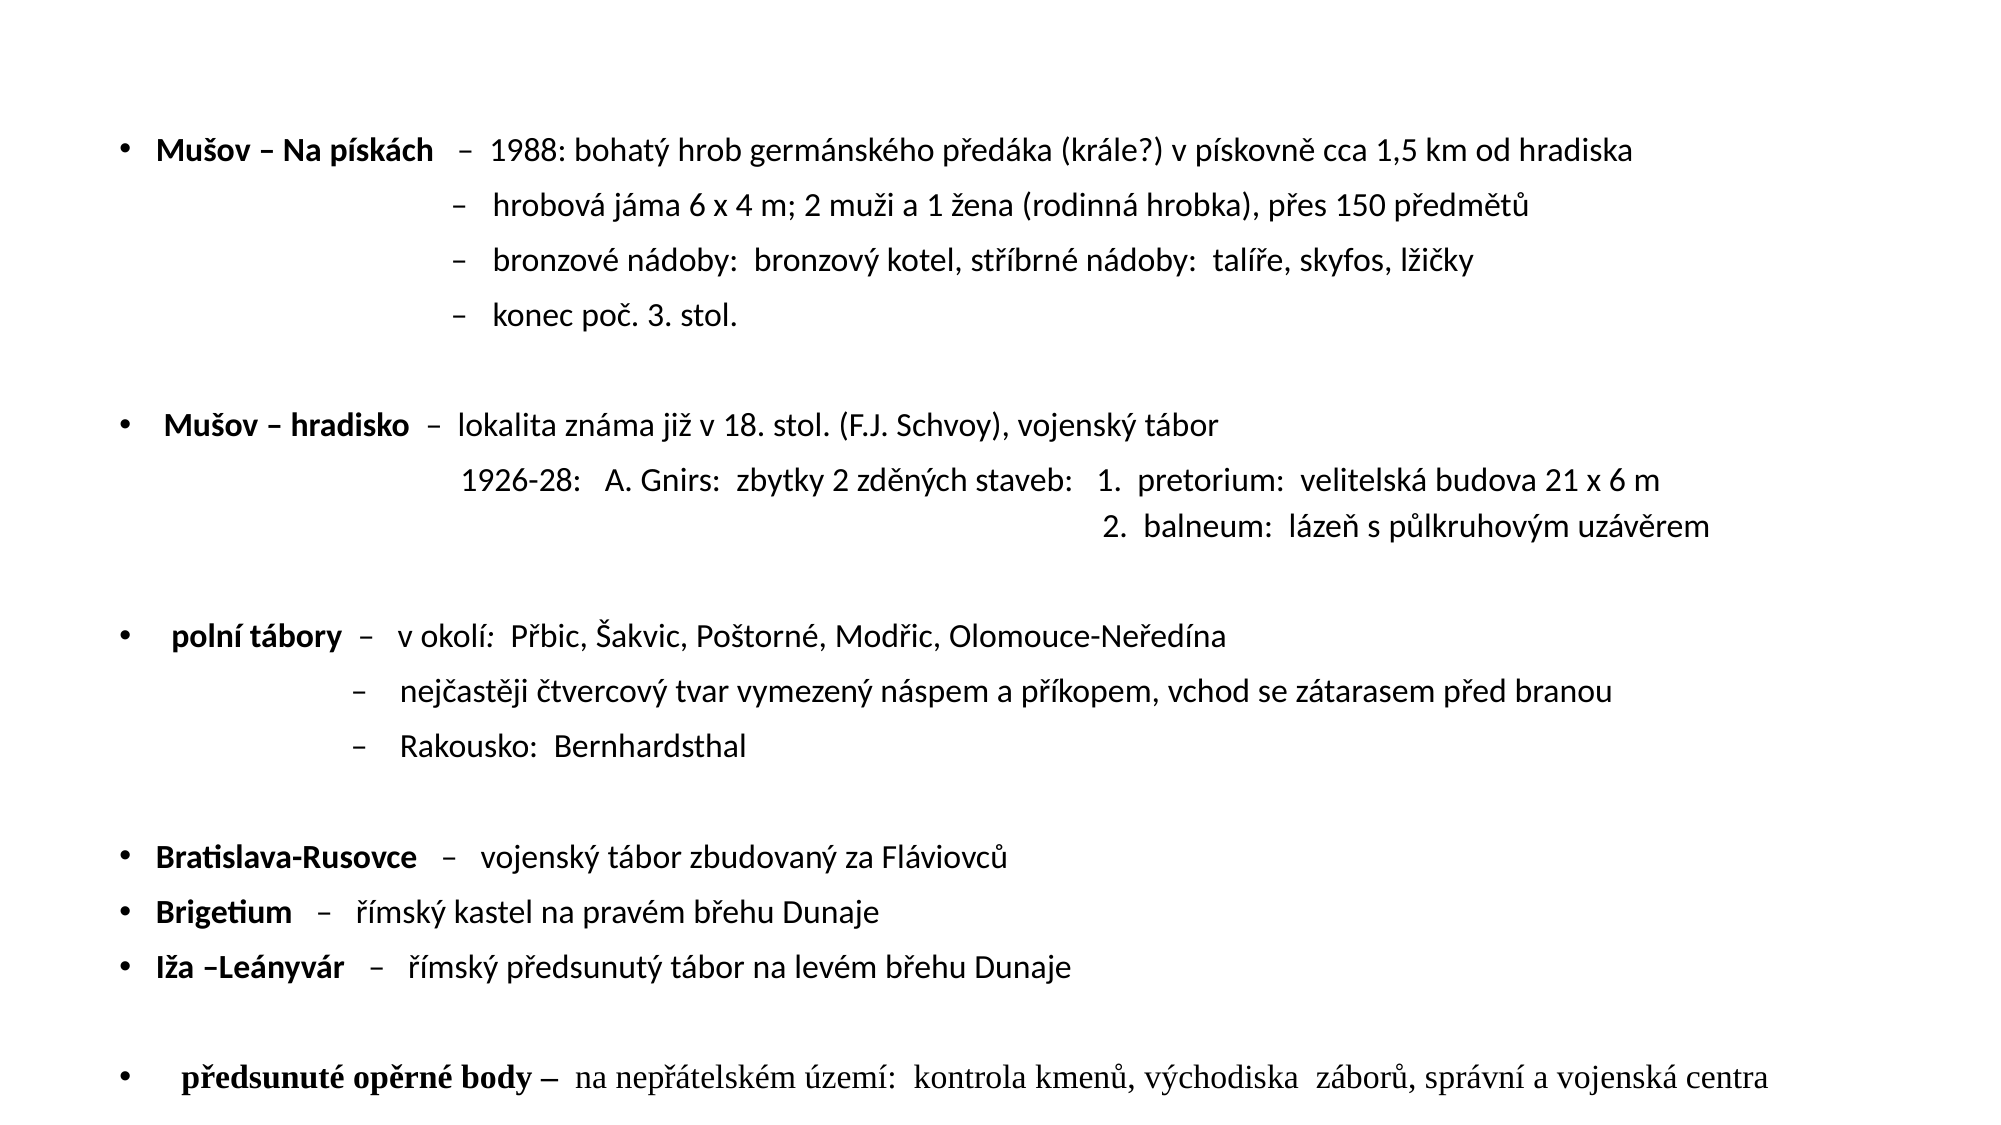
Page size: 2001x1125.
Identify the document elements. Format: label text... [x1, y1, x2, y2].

list Mušov – Na pískách – 1988: bohatý hrob germánského předáka (krále?) v pískovně cca 1,5 km od hradiska – hrobová jáma 6 x 4 m; 2 muži a 1 žena (rodinná hrobka), přes 150 předmětů – bronzové nádoby: bronzový kotel, stříbrné nádoby: talíře, skyfos, lžičky – konec poč. 3. stol. Mušov – hradisko – lokalita známa již v 18. stol. (F.J. Schvoy), vojenský tábor 1926-28: A. Gnirs: zbytky 2 zděných staveb: 1. pretorium: velitelská budova 21 x 6 m 2. balneum: lázeň s půlkruhovým uzávěrem polní tábory – v okolí: Přbic, Šakvic, Poštorné, Modřic, Olomouce-Neředína – nejčastěji čtvercový tvar vymezený náspem a příkopem, vchod se zátarasem před branou – Rakousko: Bernhardsthal Bratislava-Rusovce – vojenský tábor zbudovaný za Fláviovců Brigetium – římský kastel na pravém břehu Dunaje Iža –Leányvár – římský předsunutý tábor na levém břehu Dunaje předsunuté opěrné body – na nepřátelském území: kontrola kmenů, východiska záborů, správní a vojenská centra [104, 124, 2000, 1113]
